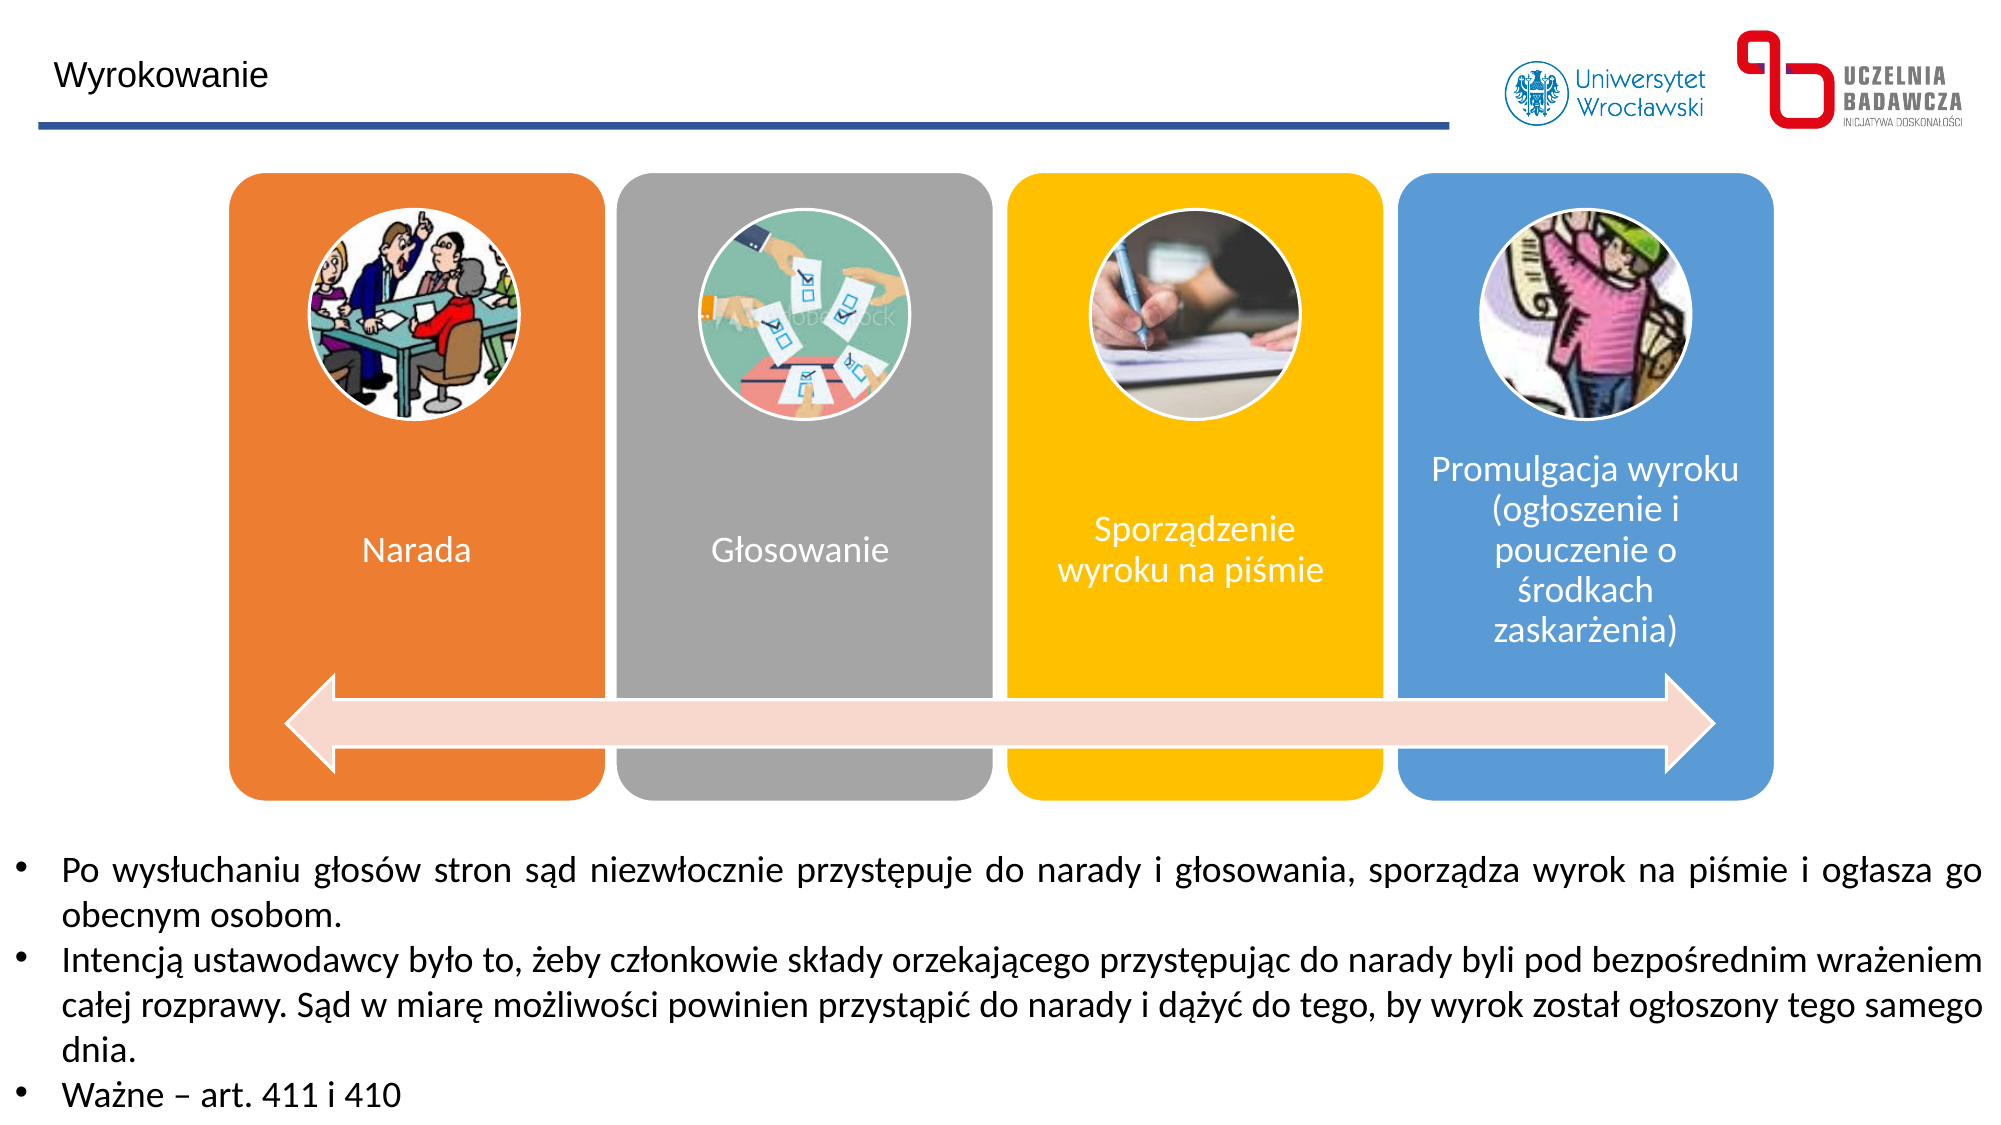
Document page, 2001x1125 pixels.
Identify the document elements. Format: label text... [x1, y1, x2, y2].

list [224, 171, 1776, 803]
picture [1489, 30, 1962, 129]
text_box Po wysłuchaniu głosów stron sąd niezwłocznie przystępuje do narady i głosowania, sporządza wyrok na piśmie i ogłasza go obecnym osobom. Intencją ustawodawcy było to, żeby członkowie składy orzekającego przystępując do narady byli pod bezpośrednim wrażeniem całej rozprawy. Sąd w miarę możliwości powinien przystąpić do narady i dążyć do tego, by wyrok został ogłoszony tego samego dnia. Ważne – art. 411 i 410 [0, 837, 2000, 1122]
list Wyrokowanie [38, 48, 1437, 103]
